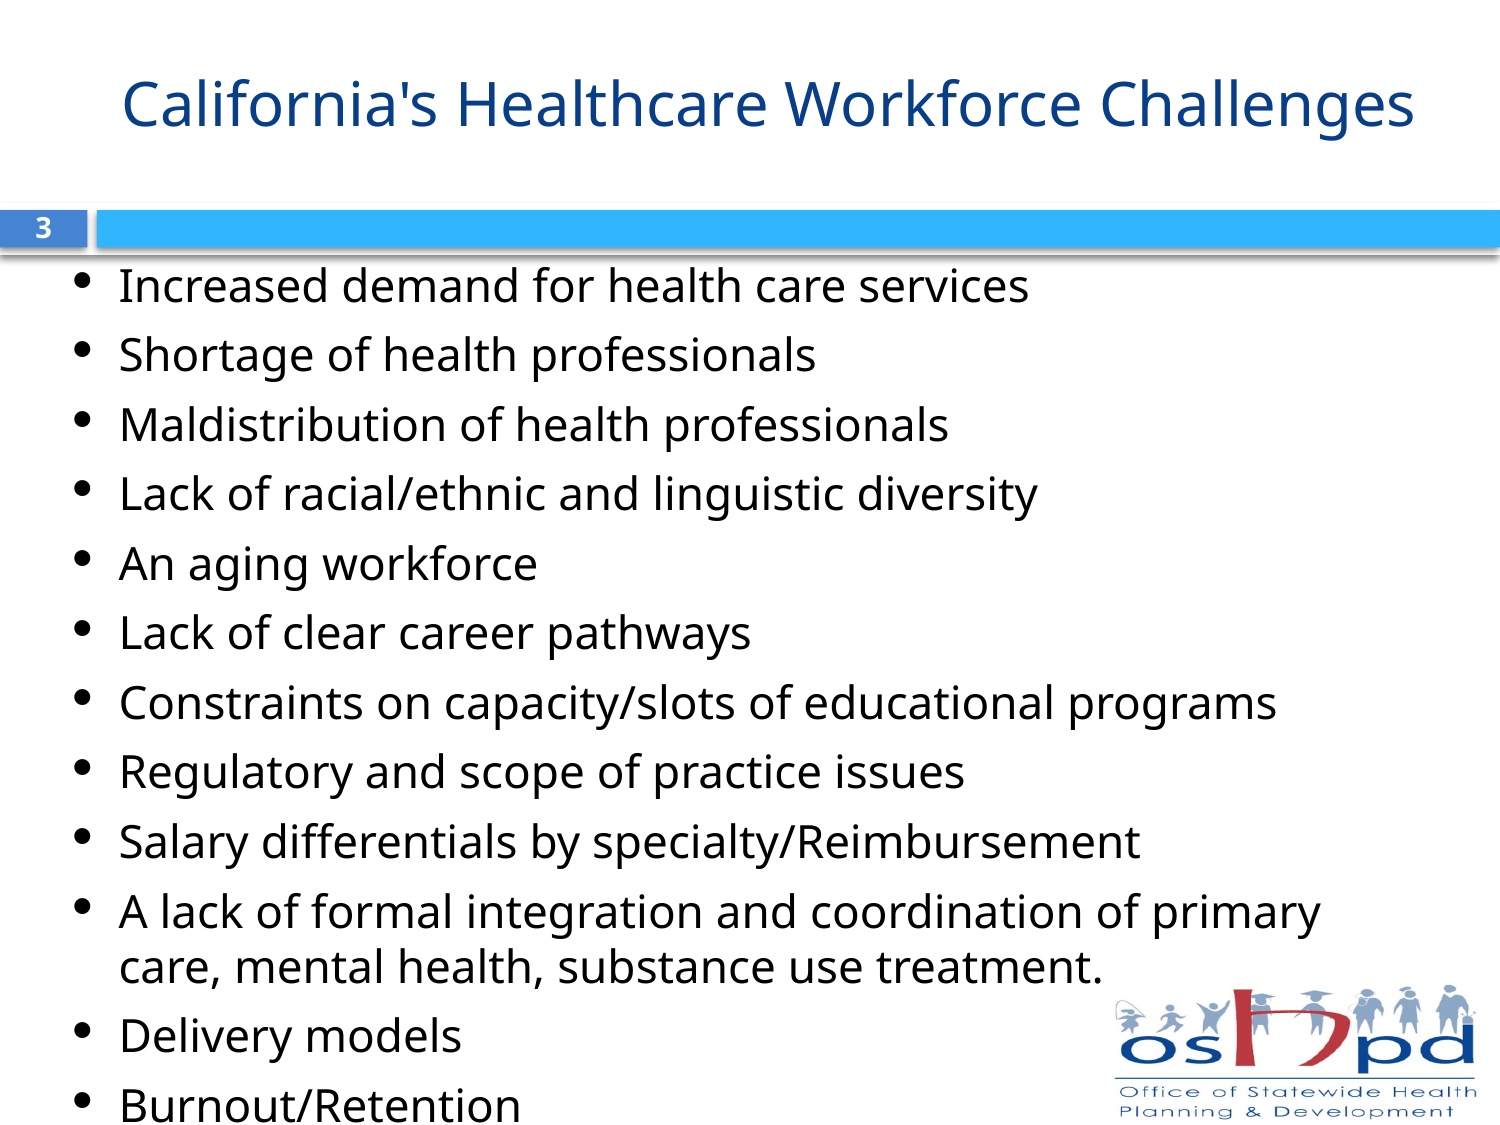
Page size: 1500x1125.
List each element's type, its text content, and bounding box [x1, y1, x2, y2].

title California's Healthcare Workforce Challenges [100, 20, 1438, 184]
slide_number 3 [0, 208, 88, 249]
picture [1109, 977, 1486, 1121]
list Increased demand for health care services Shortage of health professionals Maldistribution of health professionals Lack of racial/ethnic and linguistic diversity An aging workforce Lack of clear career pathways Constraints on capacity/slots of educational programs Regulatory and scope of practice issues Salary differentials by specialty/Reimbursement A lack of formal integration and coordination of primary care, mental health, substance use treatment. Delivery models Burnout/Retention [43, 248, 1438, 1125]
